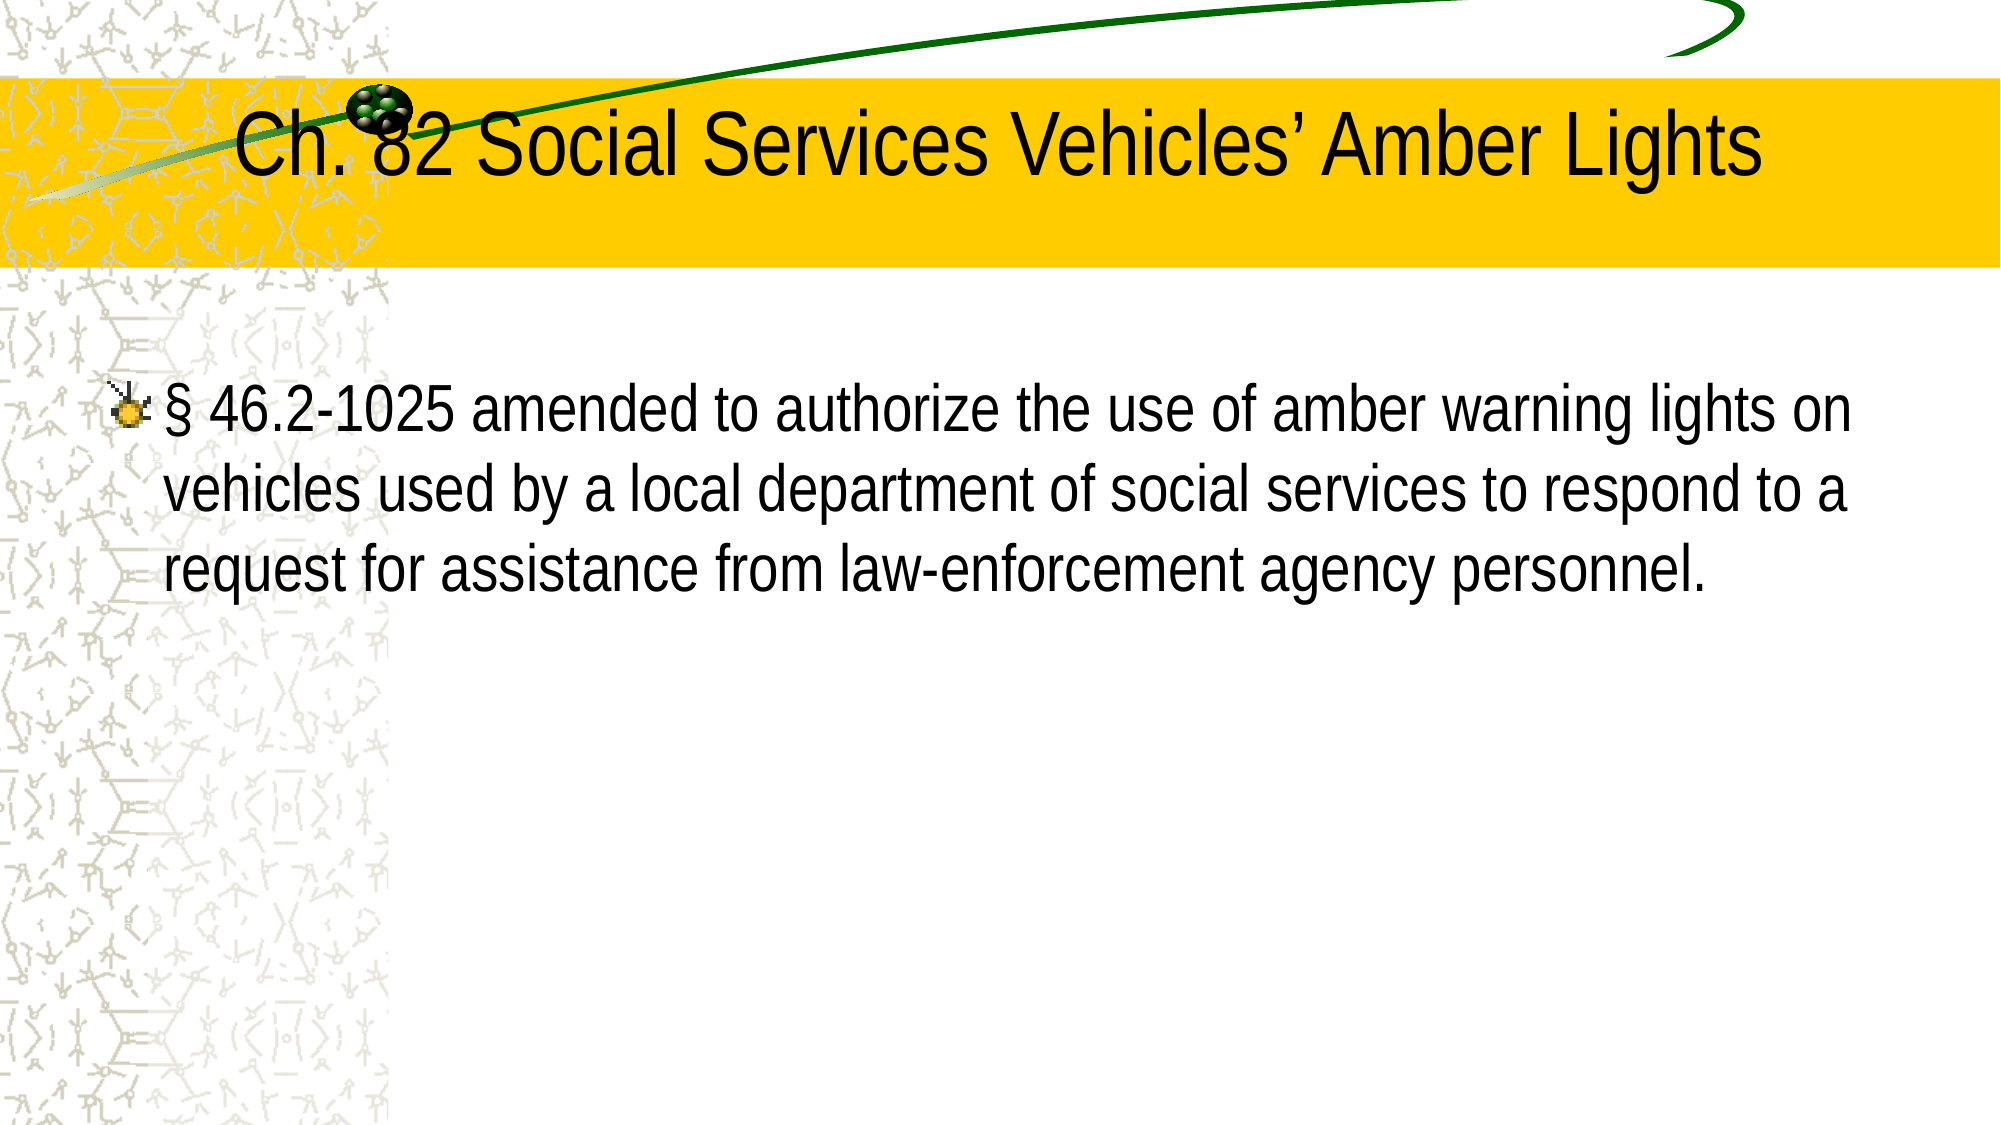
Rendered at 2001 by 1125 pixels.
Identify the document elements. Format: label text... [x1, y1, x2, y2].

picture [107, 381, 155, 428]
picture [0, 0, 389, 1125]
list § 46.2-1025 amended to authorize the use of amber warning lights on vehicles used by a local department of social services to respond to a request for assistance from law-enforcement agency personnel. [99, 261, 1901, 1125]
title Ch. 82 Social Services Vehicles’ Amber Lights [99, 14, 1901, 261]
